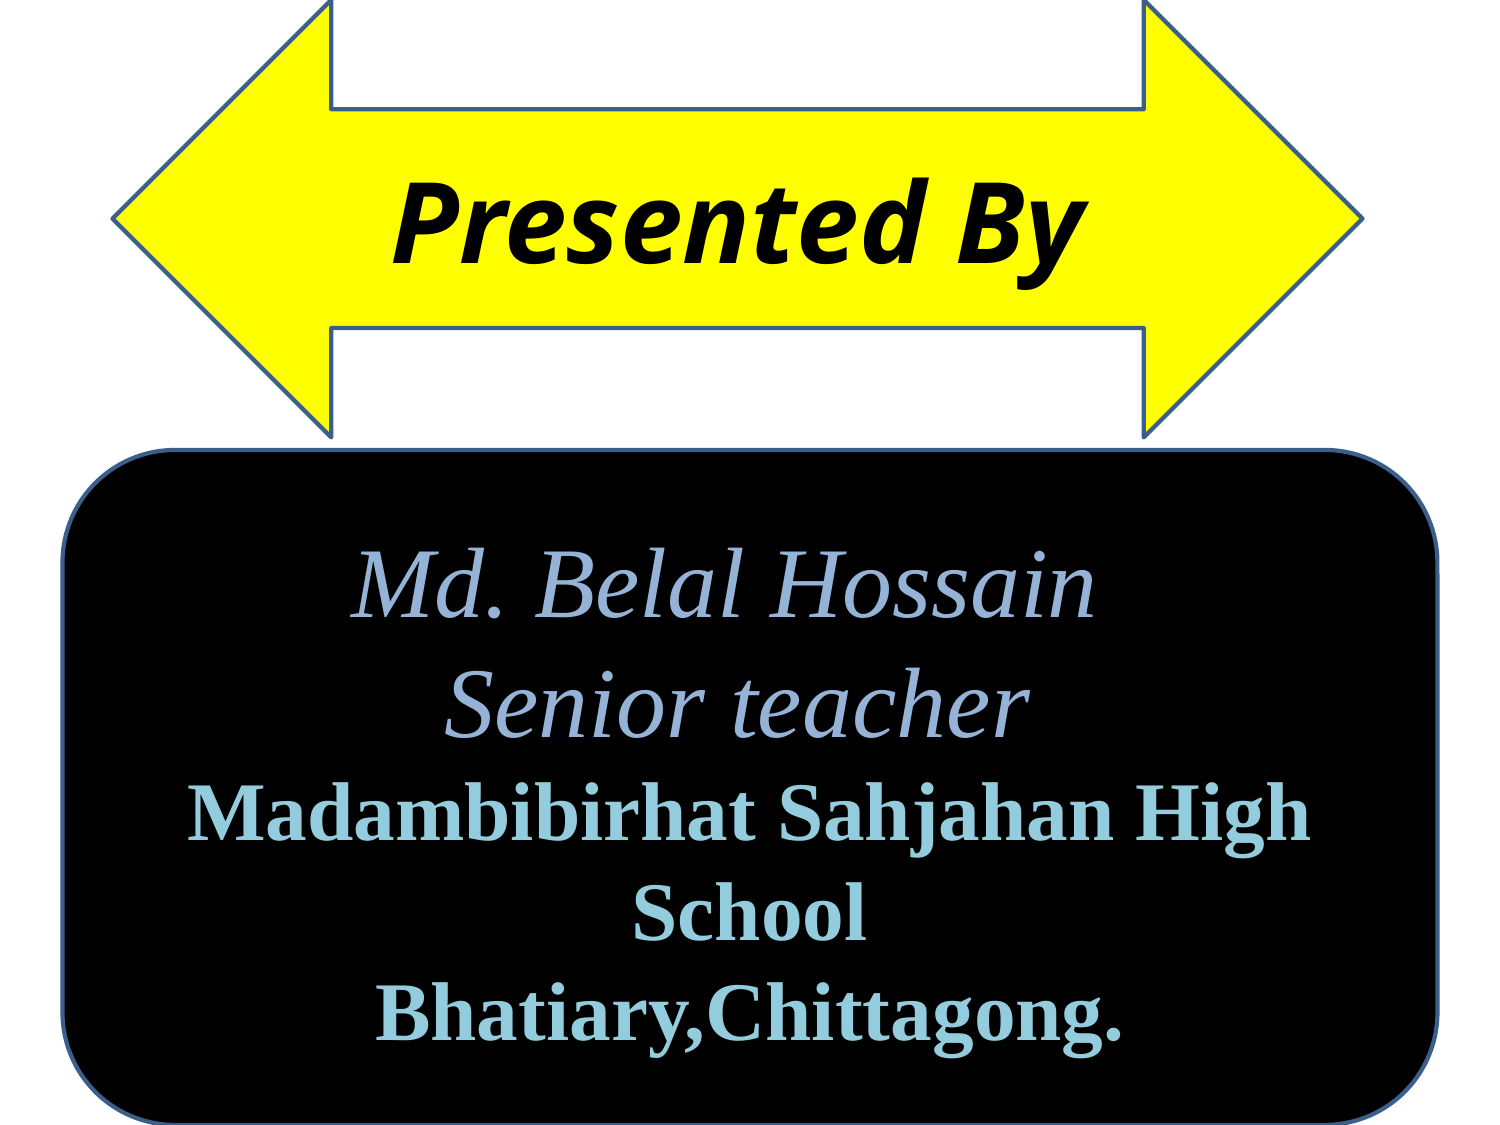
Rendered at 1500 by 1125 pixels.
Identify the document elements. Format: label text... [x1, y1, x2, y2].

text_box Md. Belal Hossain Senior teacher Madambibirhat Sahjahan High School Bhatiary,Chittagong. [60, 447, 1440, 1125]
text_box Presented By [110, 0, 1365, 440]
